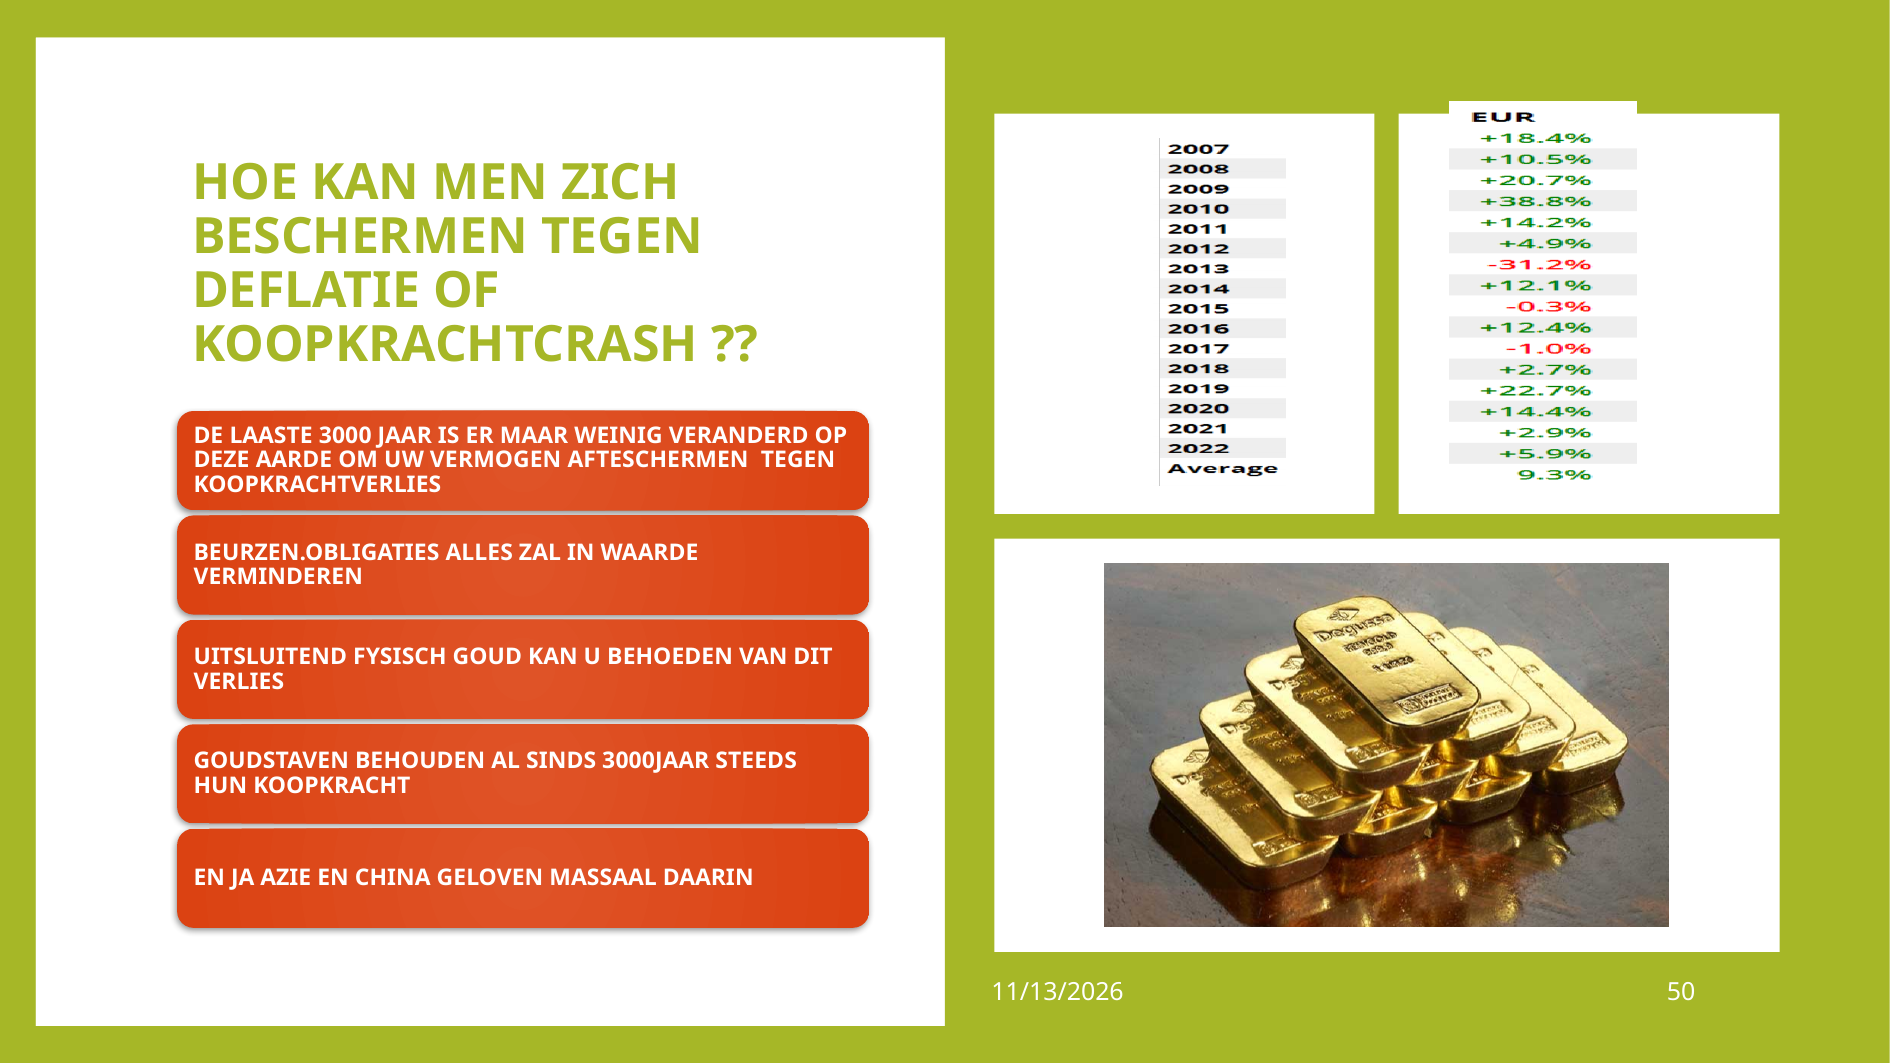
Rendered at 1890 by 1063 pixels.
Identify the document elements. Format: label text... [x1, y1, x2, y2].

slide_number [976, 964, 1338, 1021]
picture [1449, 101, 1638, 486]
picture [1104, 563, 1669, 928]
text_box [943, 24, 1856, 1029]
text_box [993, 537, 1781, 953]
text_box [34, 36, 943, 1027]
title HOE KAN MEN ZICH BESCHERMEN TEGEN DEFLATIE OF KOOPKRACHTCRASH ?? [177, 138, 870, 390]
slide_number 50 [1445, 964, 1711, 1021]
text_box [993, 112, 1376, 515]
picture [1152, 138, 1286, 486]
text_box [176, 394, 870, 945]
text_box [1397, 112, 1781, 515]
